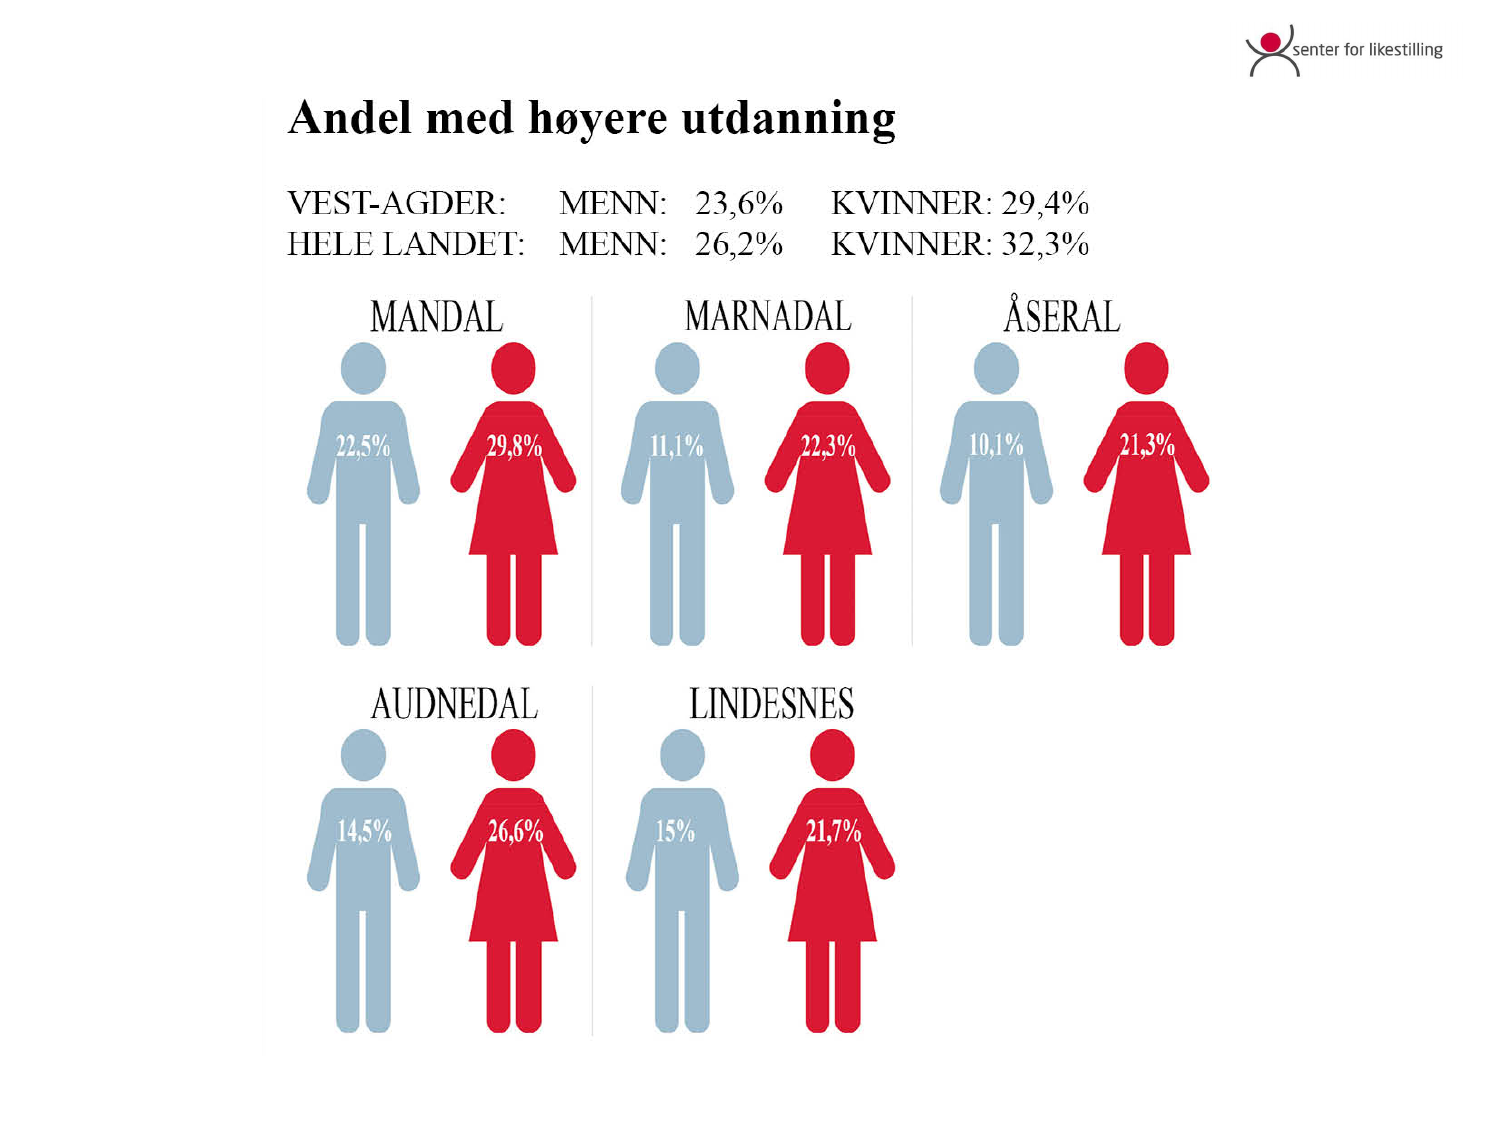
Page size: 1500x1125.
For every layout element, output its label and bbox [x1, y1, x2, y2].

picture [253, 77, 1223, 1056]
picture [1225, 22, 1464, 79]
